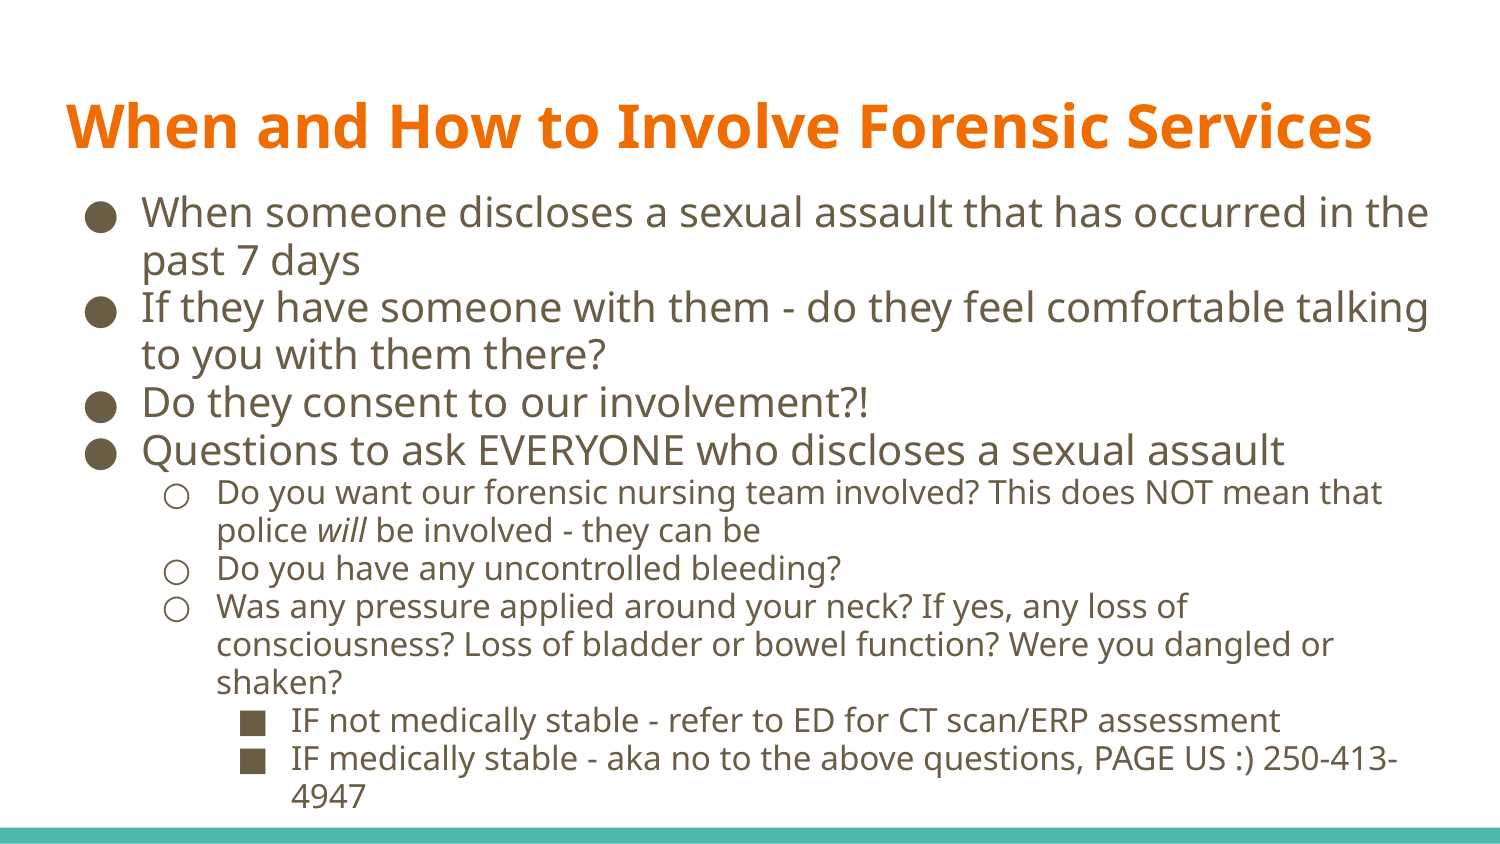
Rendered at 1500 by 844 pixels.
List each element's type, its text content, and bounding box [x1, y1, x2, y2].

list When someone discloses a sexual assault that has occurred in the past 7 days If they have someone with them - do they feel comfortable talking to you with them there? Do they consent to our involvement?! Questions to ask EVERYONE who discloses a sexual assault Do you want our forensic nursing team involved? This does NOT mean that police will be involved - they can be Do you have any uncontrolled bleeding? Was any pressure applied around your neck? If yes, any loss of consciousness? Loss of bladder or bowel function? Were you dangled or shaken? IF not medically stable - refer to ED for CT scan/ERP assessment IF medically stable - aka no to the above questions, PAGE US :) 250-413-4947 [51, 174, 1449, 717]
title When and How to Involve Forensic Services [51, 72, 1449, 174]
